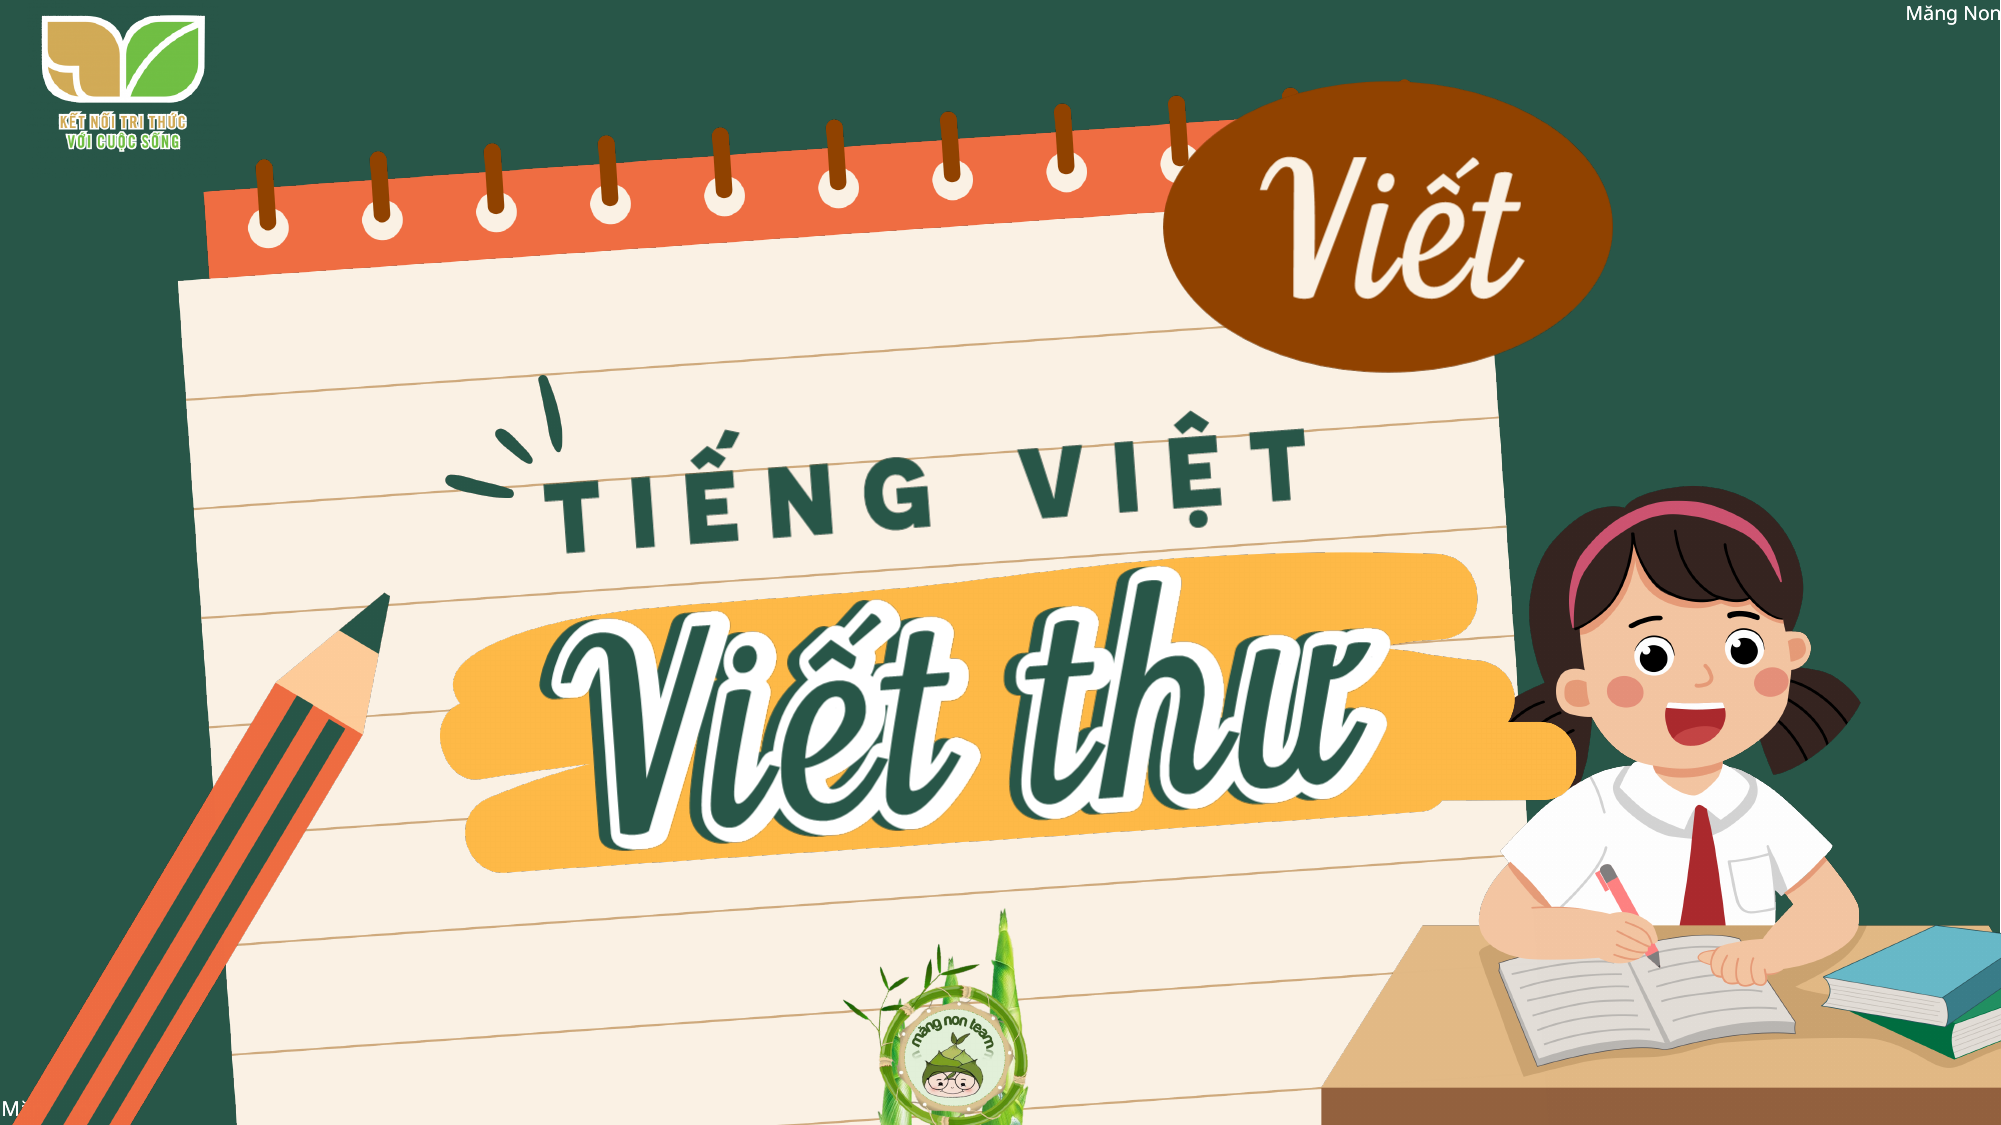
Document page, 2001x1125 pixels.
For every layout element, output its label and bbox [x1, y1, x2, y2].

text_box [389, 363, 1490, 642]
picture [1113, 59, 1672, 482]
text_box [177, 189, 1108, 592]
text_box [203, 79, 1108, 189]
picture [833, 896, 1070, 1125]
text_box [390, 650, 1321, 1125]
text_box [439, 540, 1577, 874]
text_box [0, 592, 390, 1125]
text_box [1321, 469, 2000, 1125]
picture [26, 0, 220, 179]
